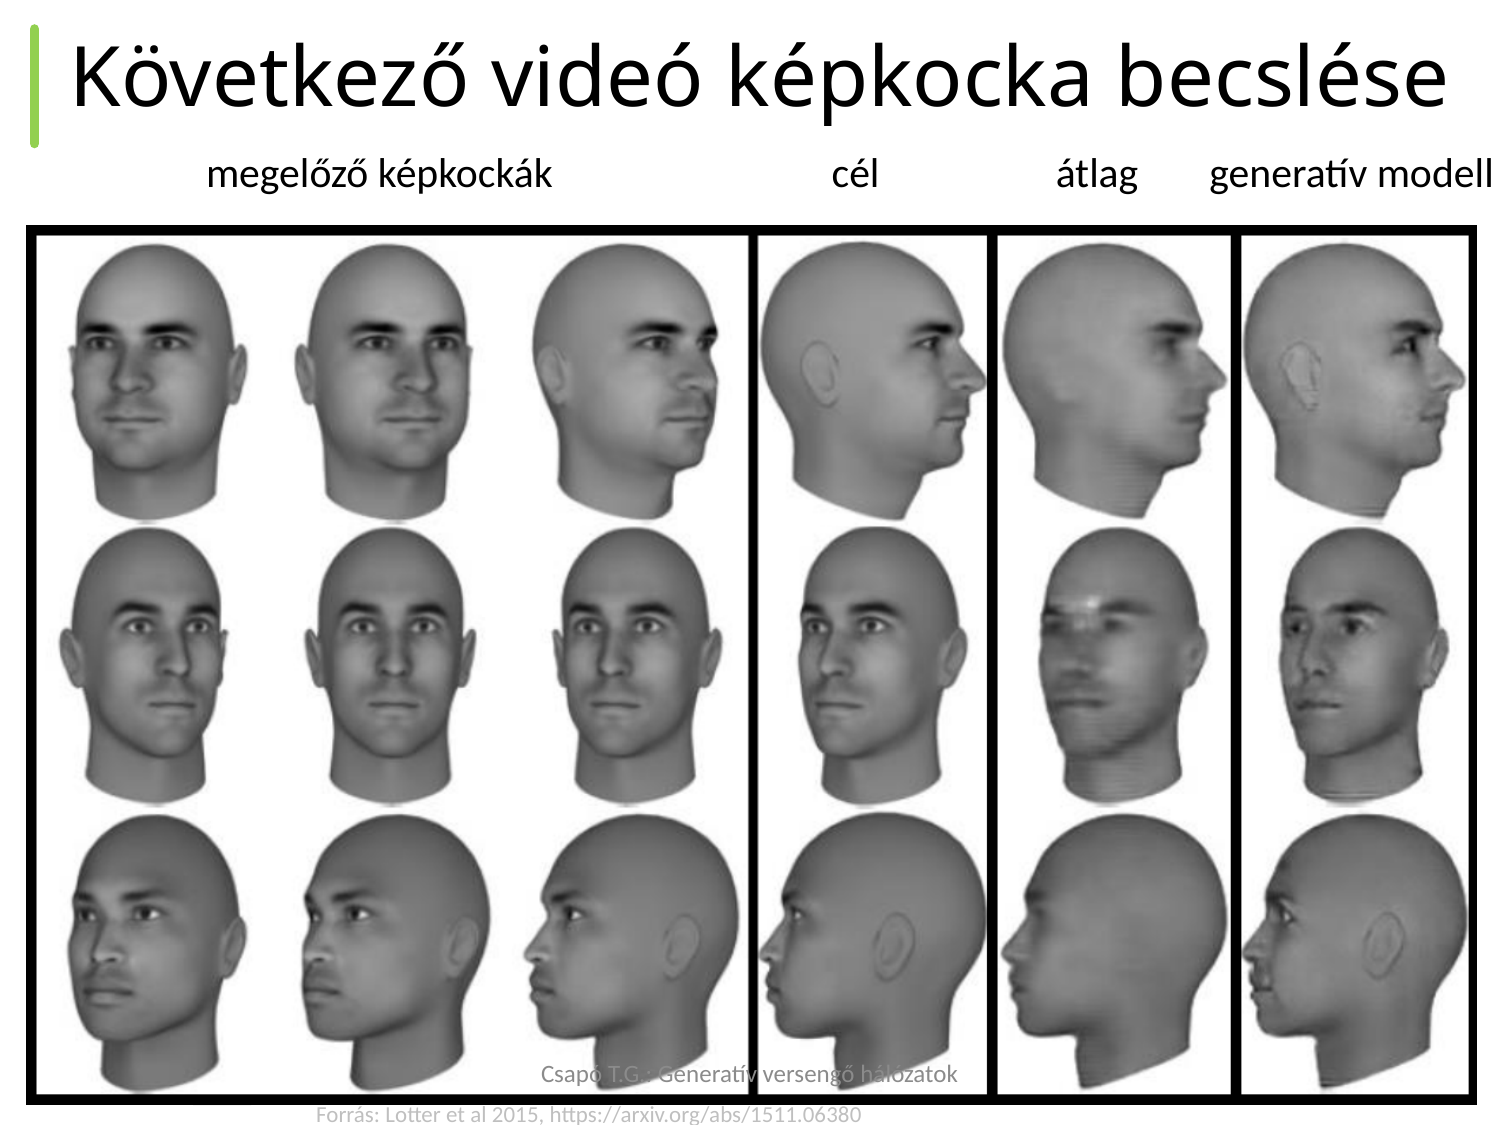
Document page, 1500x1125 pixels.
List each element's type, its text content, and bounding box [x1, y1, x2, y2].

text_box cél [816, 138, 895, 204]
picture [26, 225, 1477, 1112]
text_box megelőző képkockák [191, 138, 568, 204]
text_box generatív modell [1194, 138, 1500, 204]
title Következő videó képkocka becslése [54, 21, 1477, 137]
text_box Forrás: Lotter et al 2015, https://arxiv.org/abs/1511.06380 [301, 1105, 878, 1125]
text_box átlag [1041, 138, 1154, 204]
